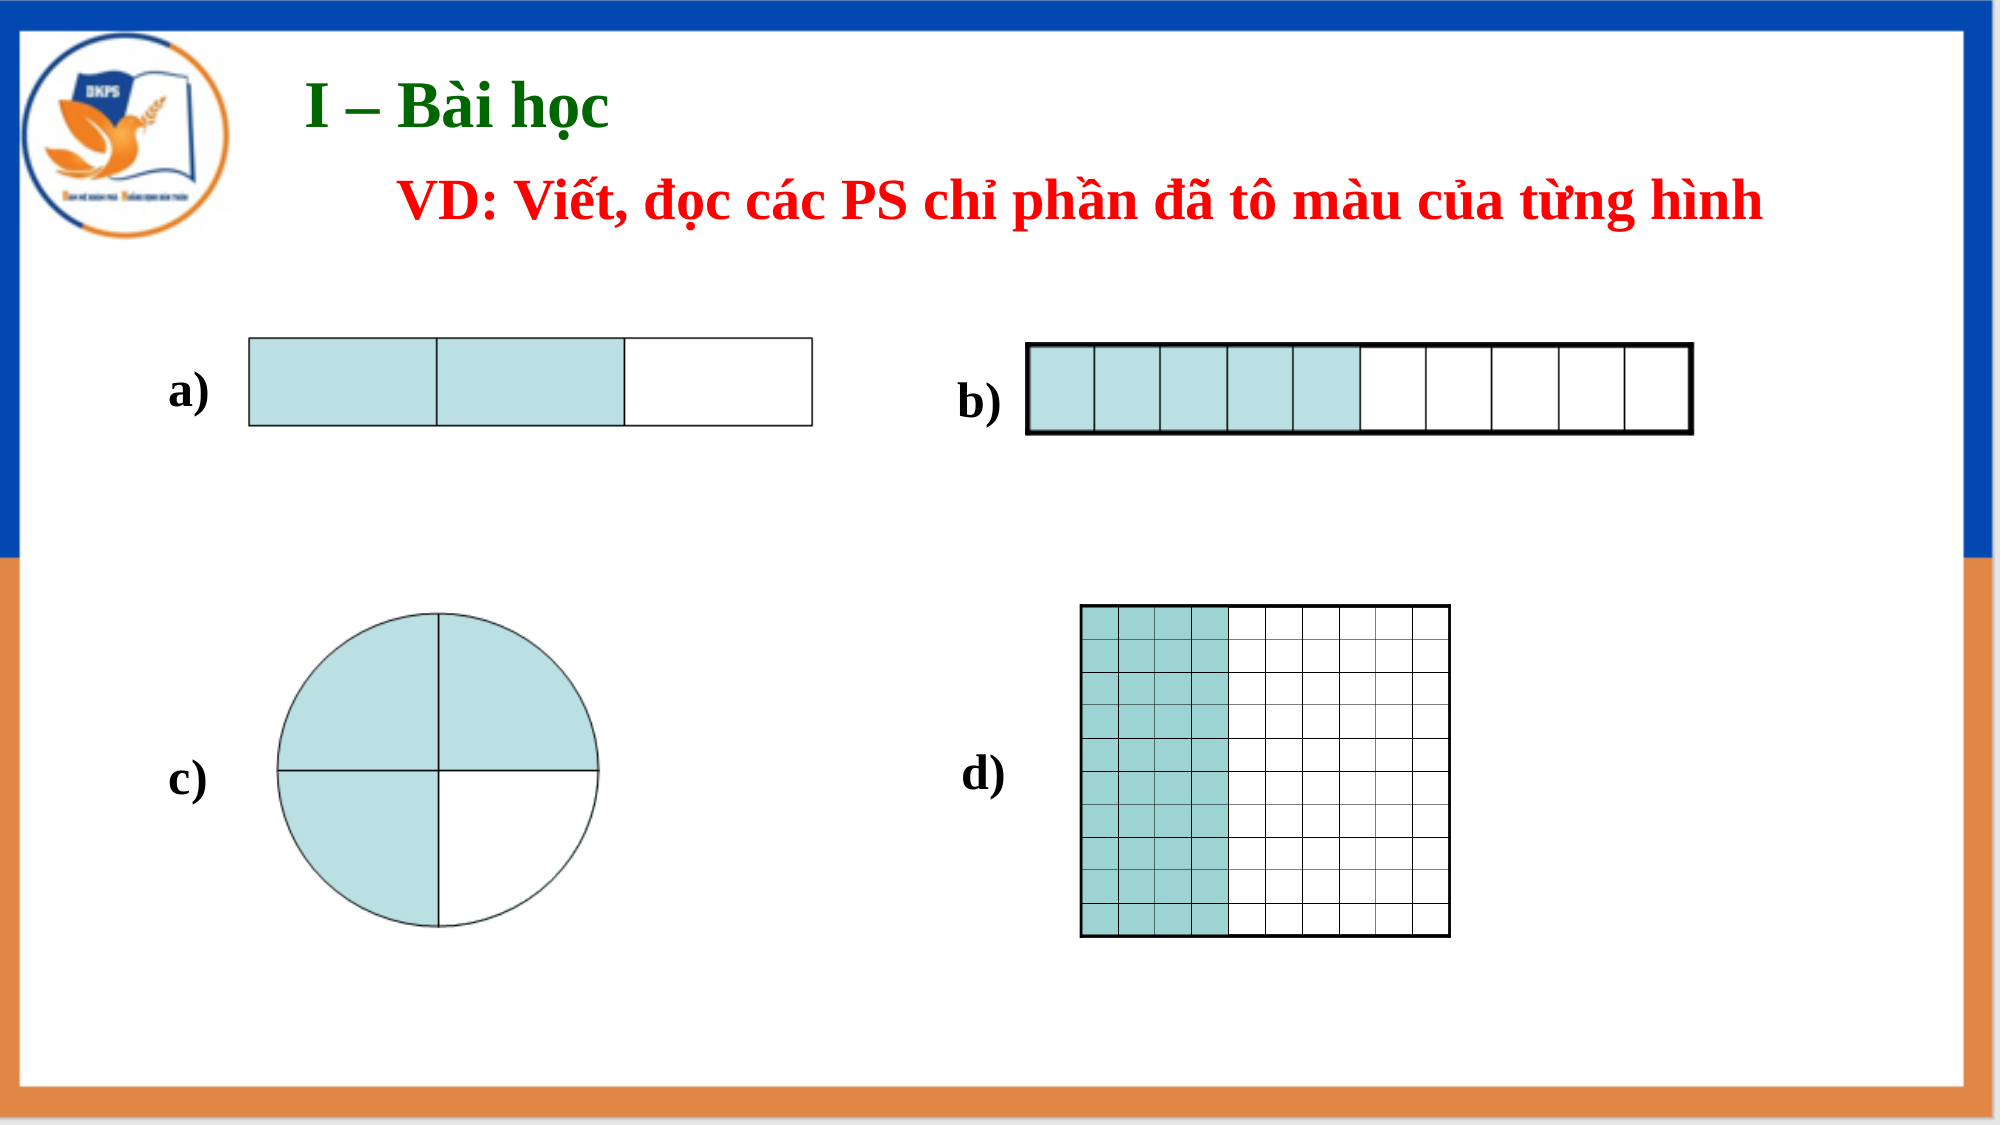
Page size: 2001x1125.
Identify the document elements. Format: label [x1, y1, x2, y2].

text_box [153, 324, 860, 450]
text_box [942, 330, 1701, 456]
picture [0, 0, 2000, 1125]
text_box [153, 612, 639, 963]
text_box [946, 599, 1455, 950]
